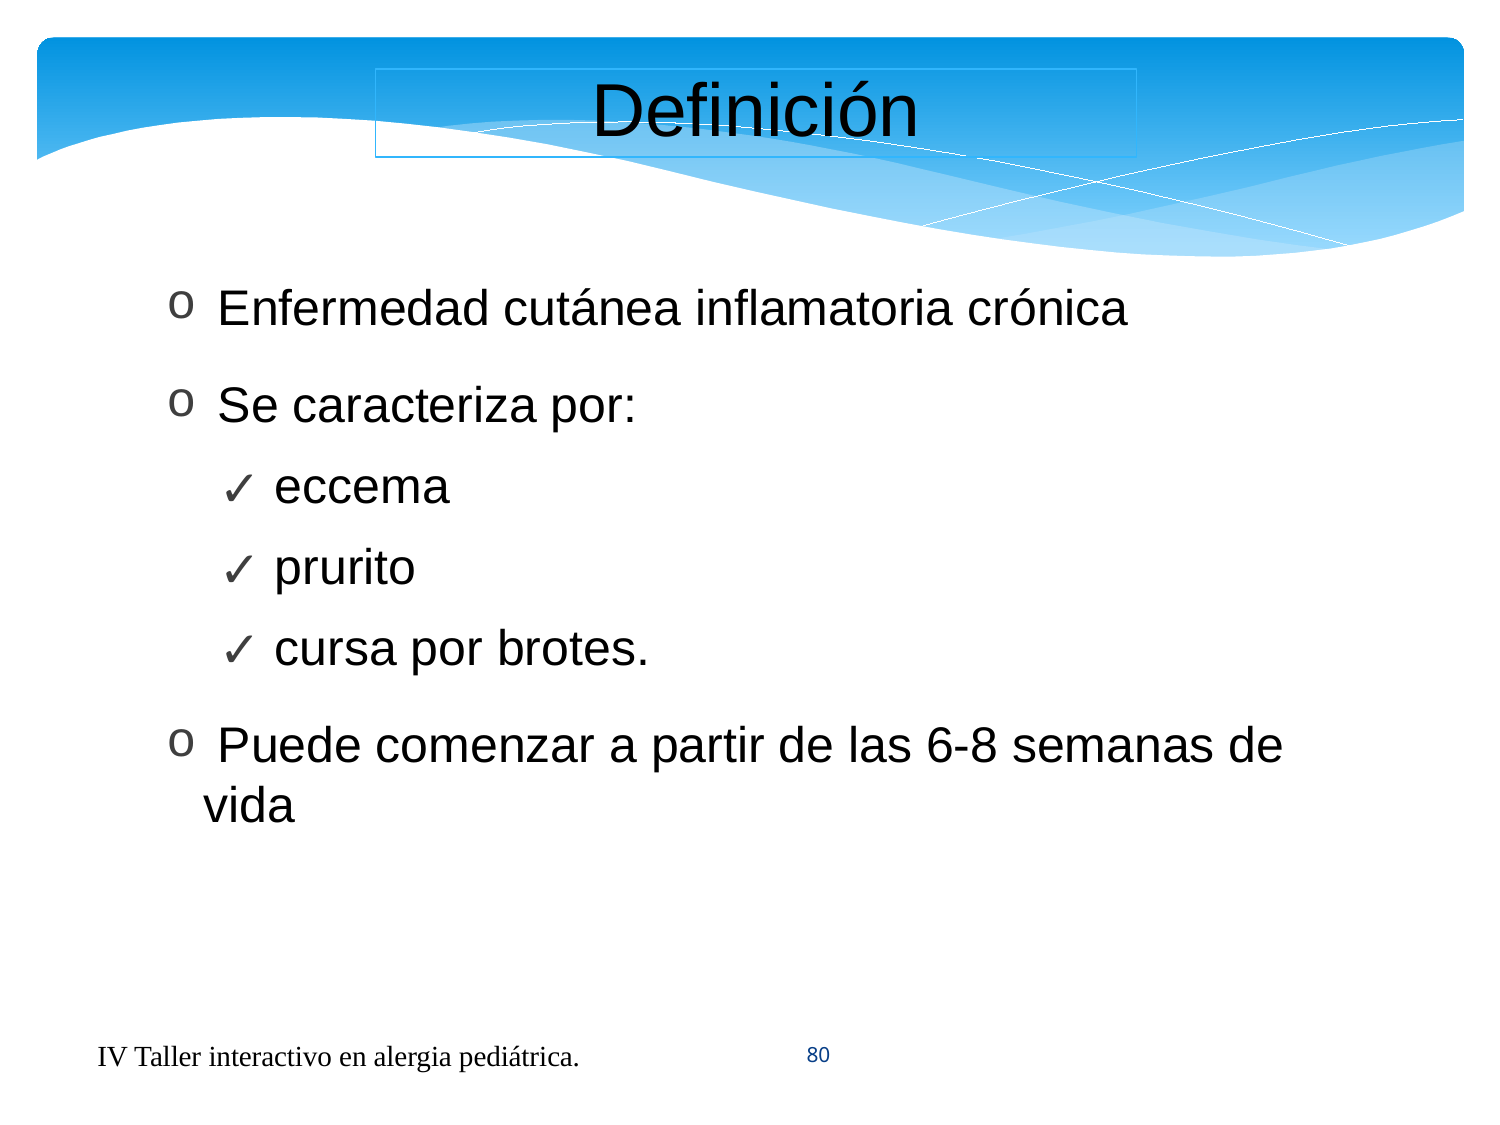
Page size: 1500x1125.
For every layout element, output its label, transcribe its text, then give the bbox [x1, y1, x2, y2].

text_box Definición [375, 69, 1137, 158]
slide_number 80 [654, 1025, 846, 1086]
text_box Enfermedad cutánea inflamatoria crónica Se caracteriza por: eccema prurito cursa por brotes. Puede comenzar a partir de las 6-8 semanas de vida [143, 267, 1368, 949]
footer IV Taller interactivo en alergia pediátrica. [31, 1025, 653, 1086]
